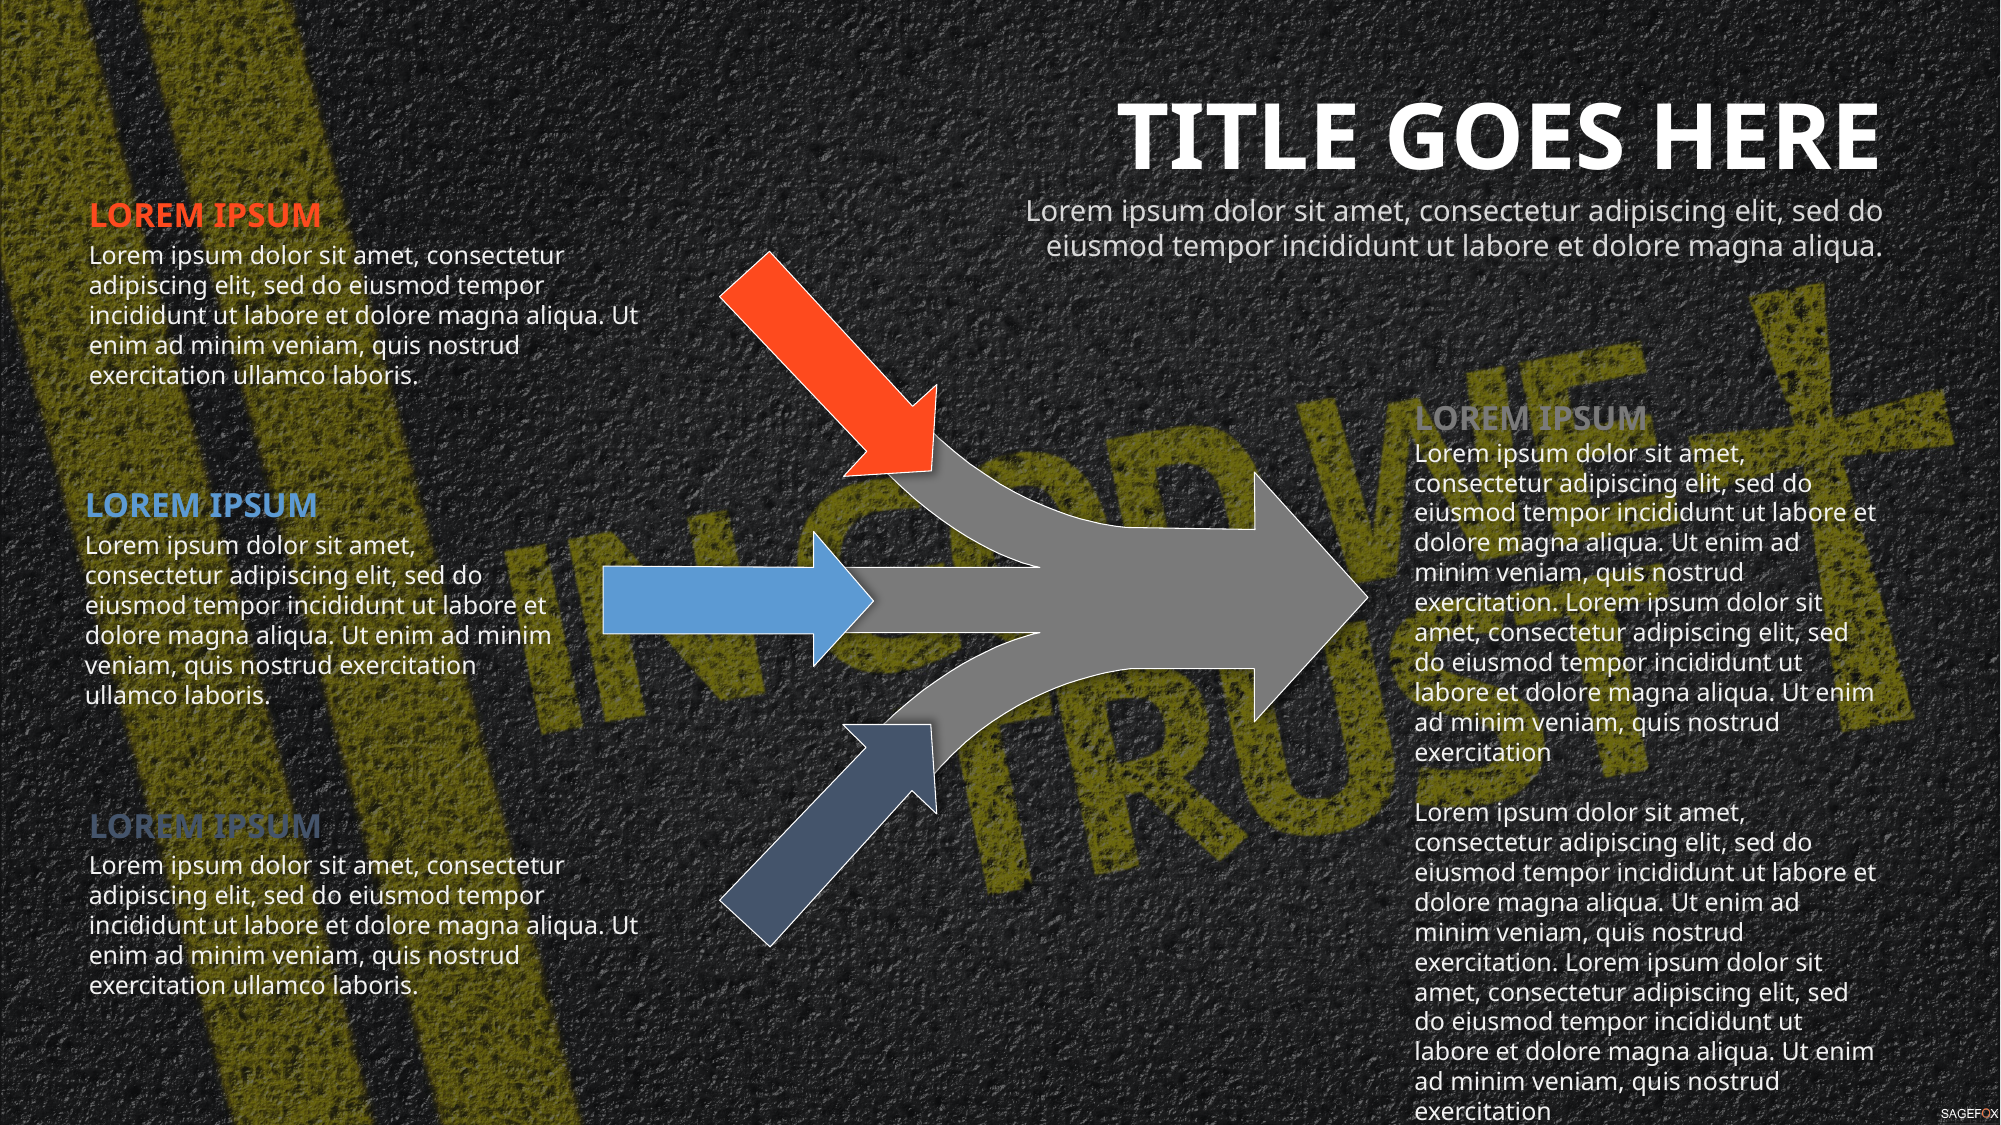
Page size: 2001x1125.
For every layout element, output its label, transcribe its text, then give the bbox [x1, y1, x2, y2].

picture [0, 0, 2001, 1125]
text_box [944, 70, 1899, 271]
text_box LOREM IPSUM Lorem ipsum dolor sit amet, consectetur adipiscing elit, sed do eiusmod tempor incididunt ut labore et dolore magna aliqua. Ut enim ad minim veniam, quis nostrud exercitation. Lorem ipsum dolor sit amet, consectetur adipiscing elit, sed do eiusmod tempor incididunt ut labore et dolore magna aliqua. Ut enim ad minim veniam, quis nostrud exercitation Lorem ipsum dolor sit amet, consectetur adipiscing elit, sed do eiusmod tempor incididunt ut labore et dolore magna aliqua. Ut enim ad minim veniam, quis nostrud exercitation. Lorem ipsum dolor sit amet, consectetur adipiscing elit, sed do eiusmod tempor incididunt ut labore et dolore magna aliqua. Ut enim ad minim veniam, quis nostrud exercitation [1399, 389, 1897, 1125]
text_box LOREM IPSUM Lorem ipsum dolor sit amet, consectetur adipiscing elit, sed do eiusmod tempor incididunt ut labore et dolore magna aliqua. Ut enim ad minim veniam, quis nostrud exercitation ullamco laboris. [69, 477, 570, 717]
text_box [860, 441, 1369, 764]
text_box [719, 251, 937, 477]
text_box LOREM IPSUM Lorem ipsum dolor sit amet, consectetur adipiscing elit, sed do eiusmod tempor incididunt ut labore et dolore magna aliqua. Ut enim ad minim veniam, quis nostrud exercitation ullamco laboris. [73, 187, 677, 397]
text_box [719, 724, 937, 947]
text_box [603, 531, 874, 667]
text_box LOREM IPSUM Lorem ipsum dolor sit amet, consectetur adipiscing elit, sed do eiusmod tempor incididunt ut labore et dolore magna aliqua. Ut enim ad minim veniam, quis nostrud exercitation ullamco laboris. [73, 797, 677, 1007]
